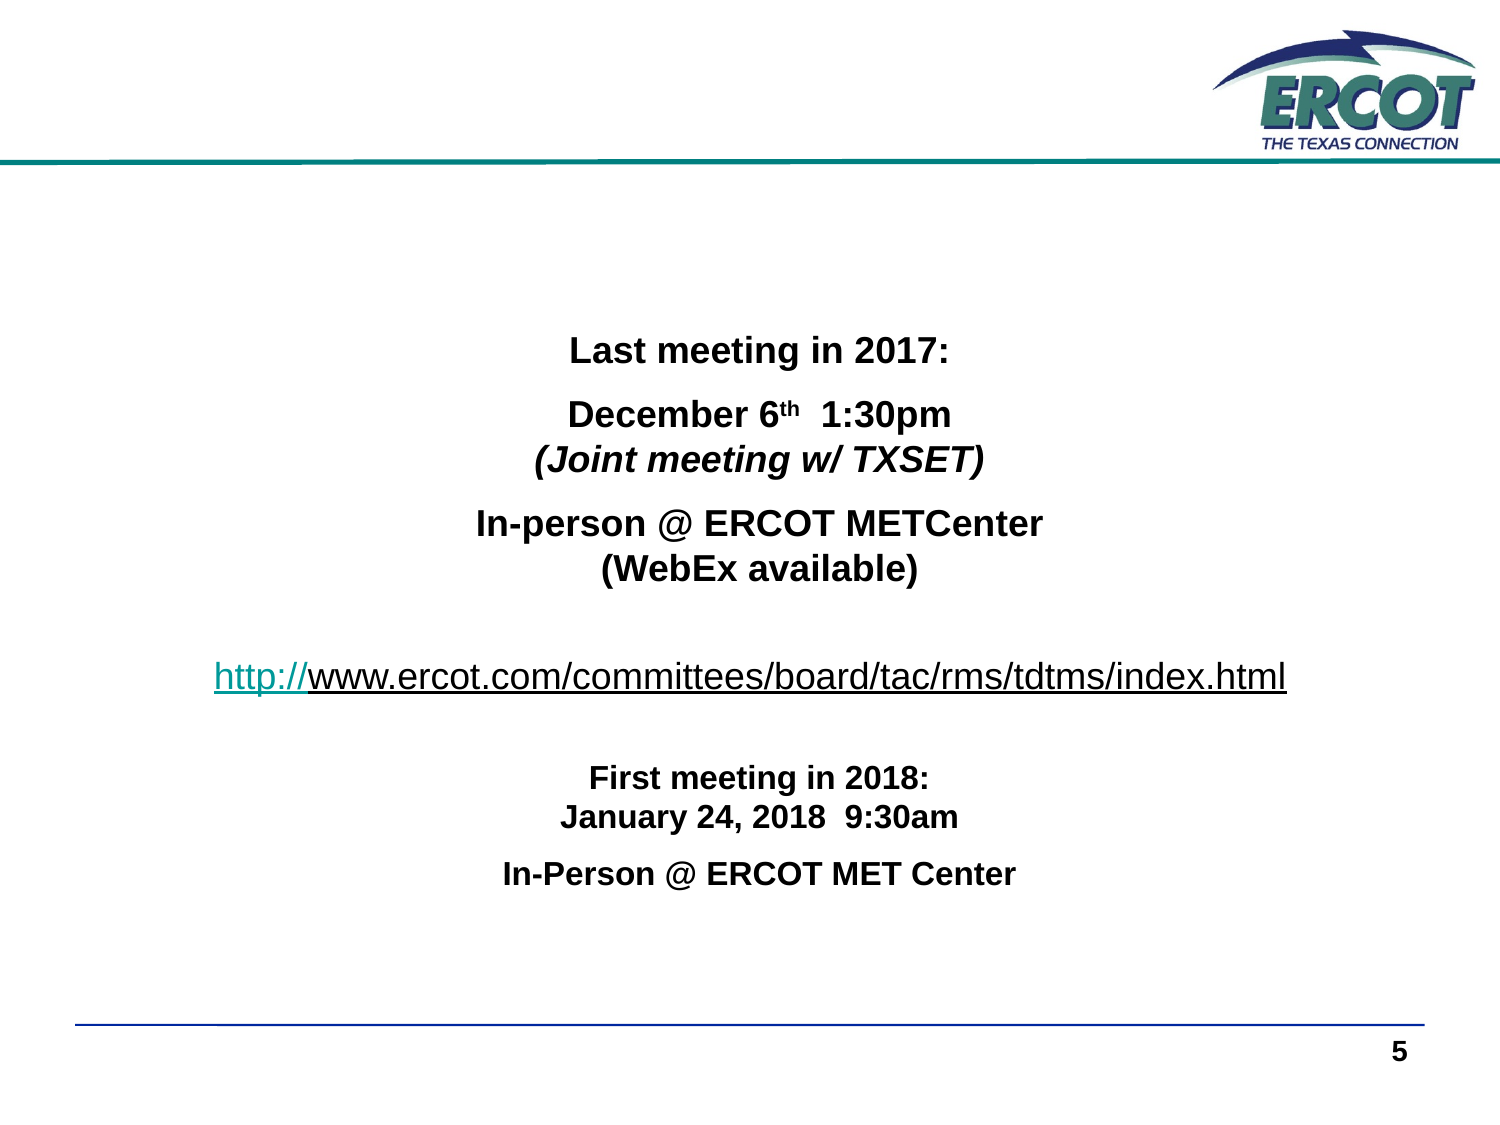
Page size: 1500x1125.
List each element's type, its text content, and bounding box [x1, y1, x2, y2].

text_box Last meeting in 2017: December 6th 1:30pm (Joint meeting w/ TXSET) In-person @ ERCOT METCenter (WebEx available) First meeting in 2018: January 24, 2018 9:30am In-Person @ ERCOT MET Center [103, 705, 1416, 900]
picture [1200, 12, 1488, 158]
text_box Last meeting in 2017: December 6th 1:30pm (Joint meeting w/ TXSET) In-person @ ERCOT METCenter (WebEx available) First meeting in 2018: January 24, 2018 9:30am In-Person @ ERCOT MET Center [103, 318, 1416, 644]
text_box http://www.ercot.com/committees/board/tac/rms/tdtms/index.html [103, 644, 1429, 705]
slide_number 5 [947, 1025, 1423, 1104]
